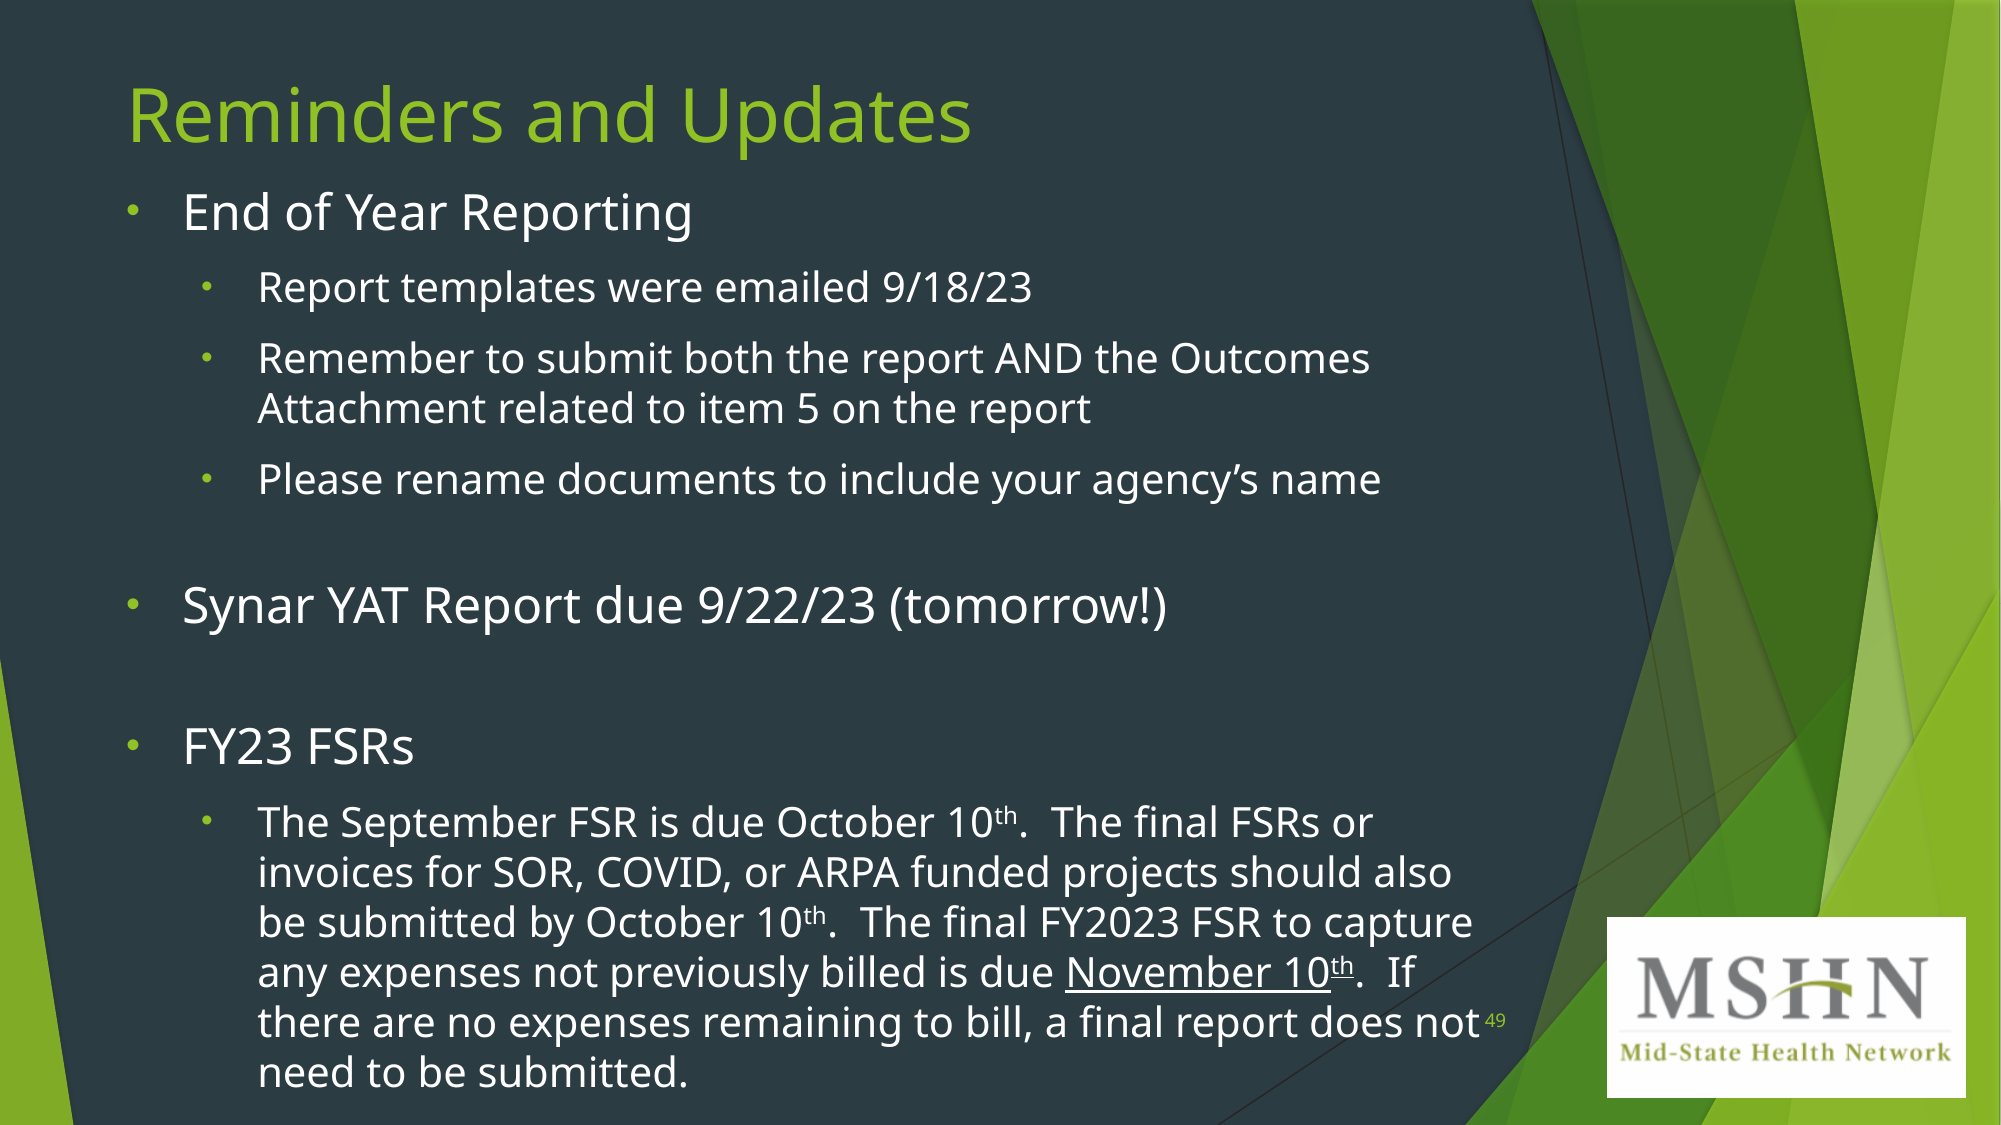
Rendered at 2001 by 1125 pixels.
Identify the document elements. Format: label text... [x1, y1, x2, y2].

title Reminders and Updates [111, 59, 1522, 170]
picture [1606, 917, 1967, 1099]
list End of Year Reporting Report templates were emailed 9/18/23 Remember to submit both the report AND the Outcomes Attachment related to item 5 on the report Please rename documents to include your agency’s name Synar YAT Report due 9/22/23 (tomorrow!) FY23 FSRs The September FSR is due October 10th. The final FSRs or invoices for SOR, COVID, or ARPA funded projects should also be submitted by October 10th. The final FY2023 FSR to capture any expenses not previously billed is due November 10th. If there are no expenses remaining to bill, a final report does not need to be submitted. [111, 333, 1522, 1125]
